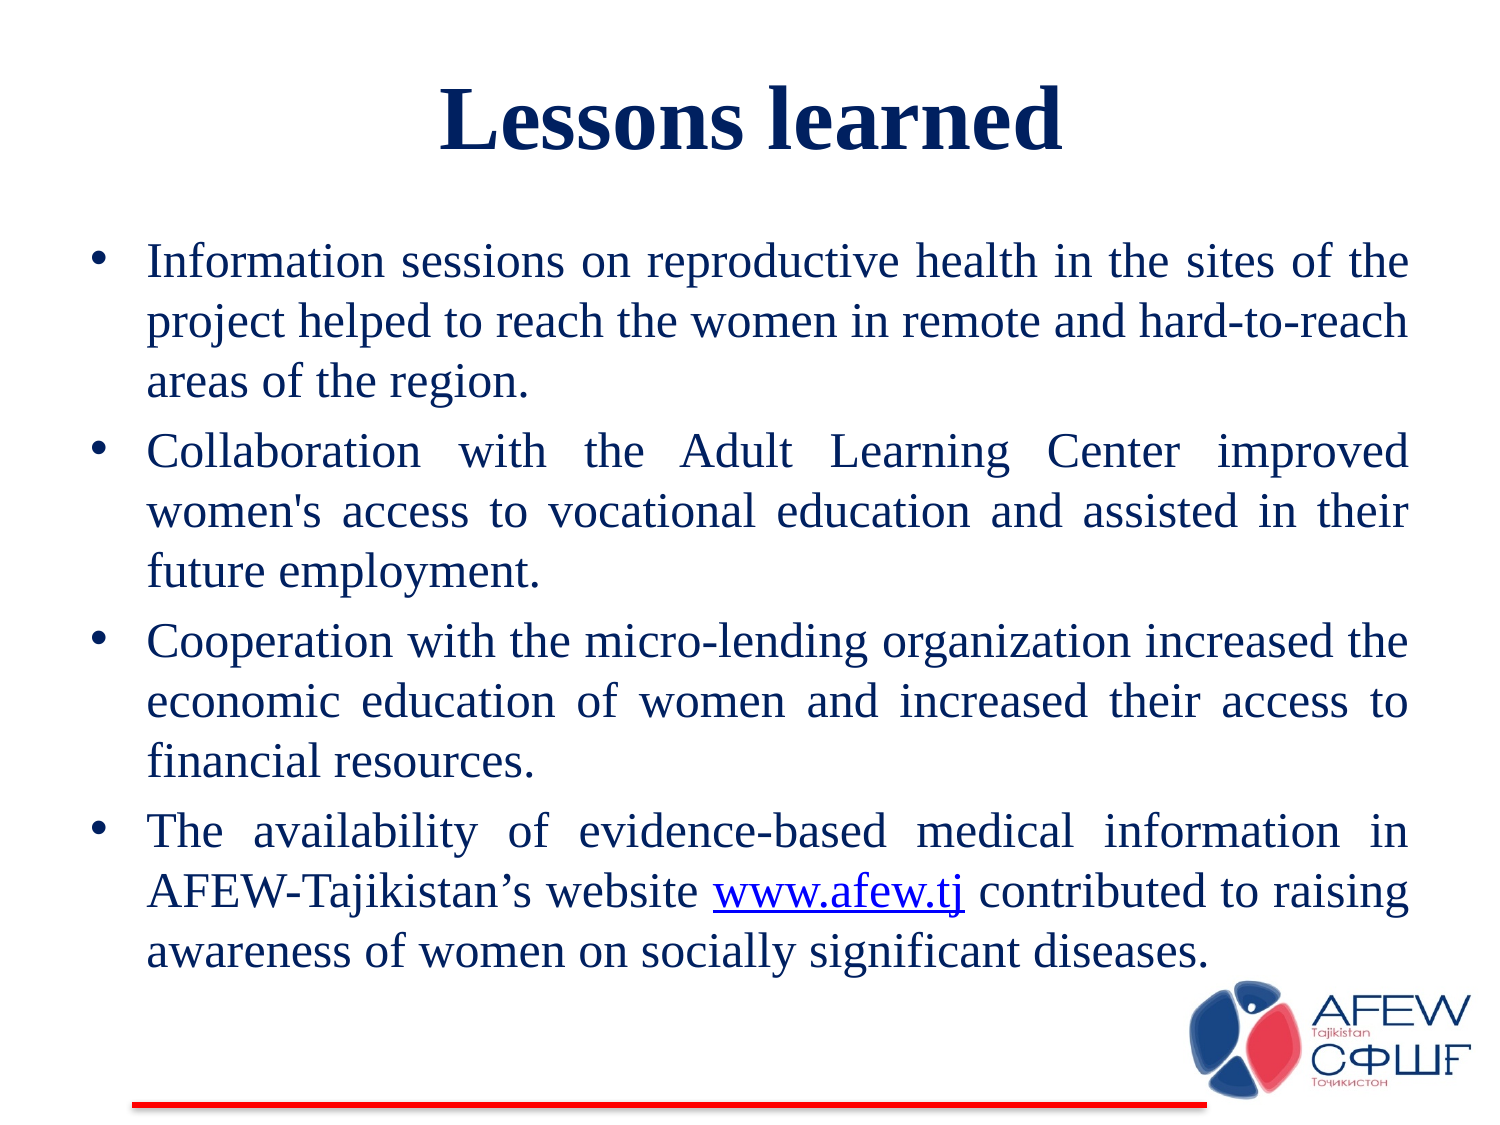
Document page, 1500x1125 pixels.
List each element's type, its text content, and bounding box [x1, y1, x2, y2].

list Information sessions on reproductive health in the sites of the project helped to reach the women in remote and hard-to-reach areas of the region. Collaboration with the Adult Learning Center improved women's access to vocational education and assisted in their future employment. Cooperation with the micro-lending organization increased the economic education of women and increased their access to financial resources. The availability of evidence-based medical information in AFEW-Tajikistan’s website www.afew.tj contributed to raising awareness of women on socially significant diseases. [75, 219, 1425, 1005]
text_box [131, 975, 1481, 1106]
title Lessons learned [76, 19, 1427, 207]
